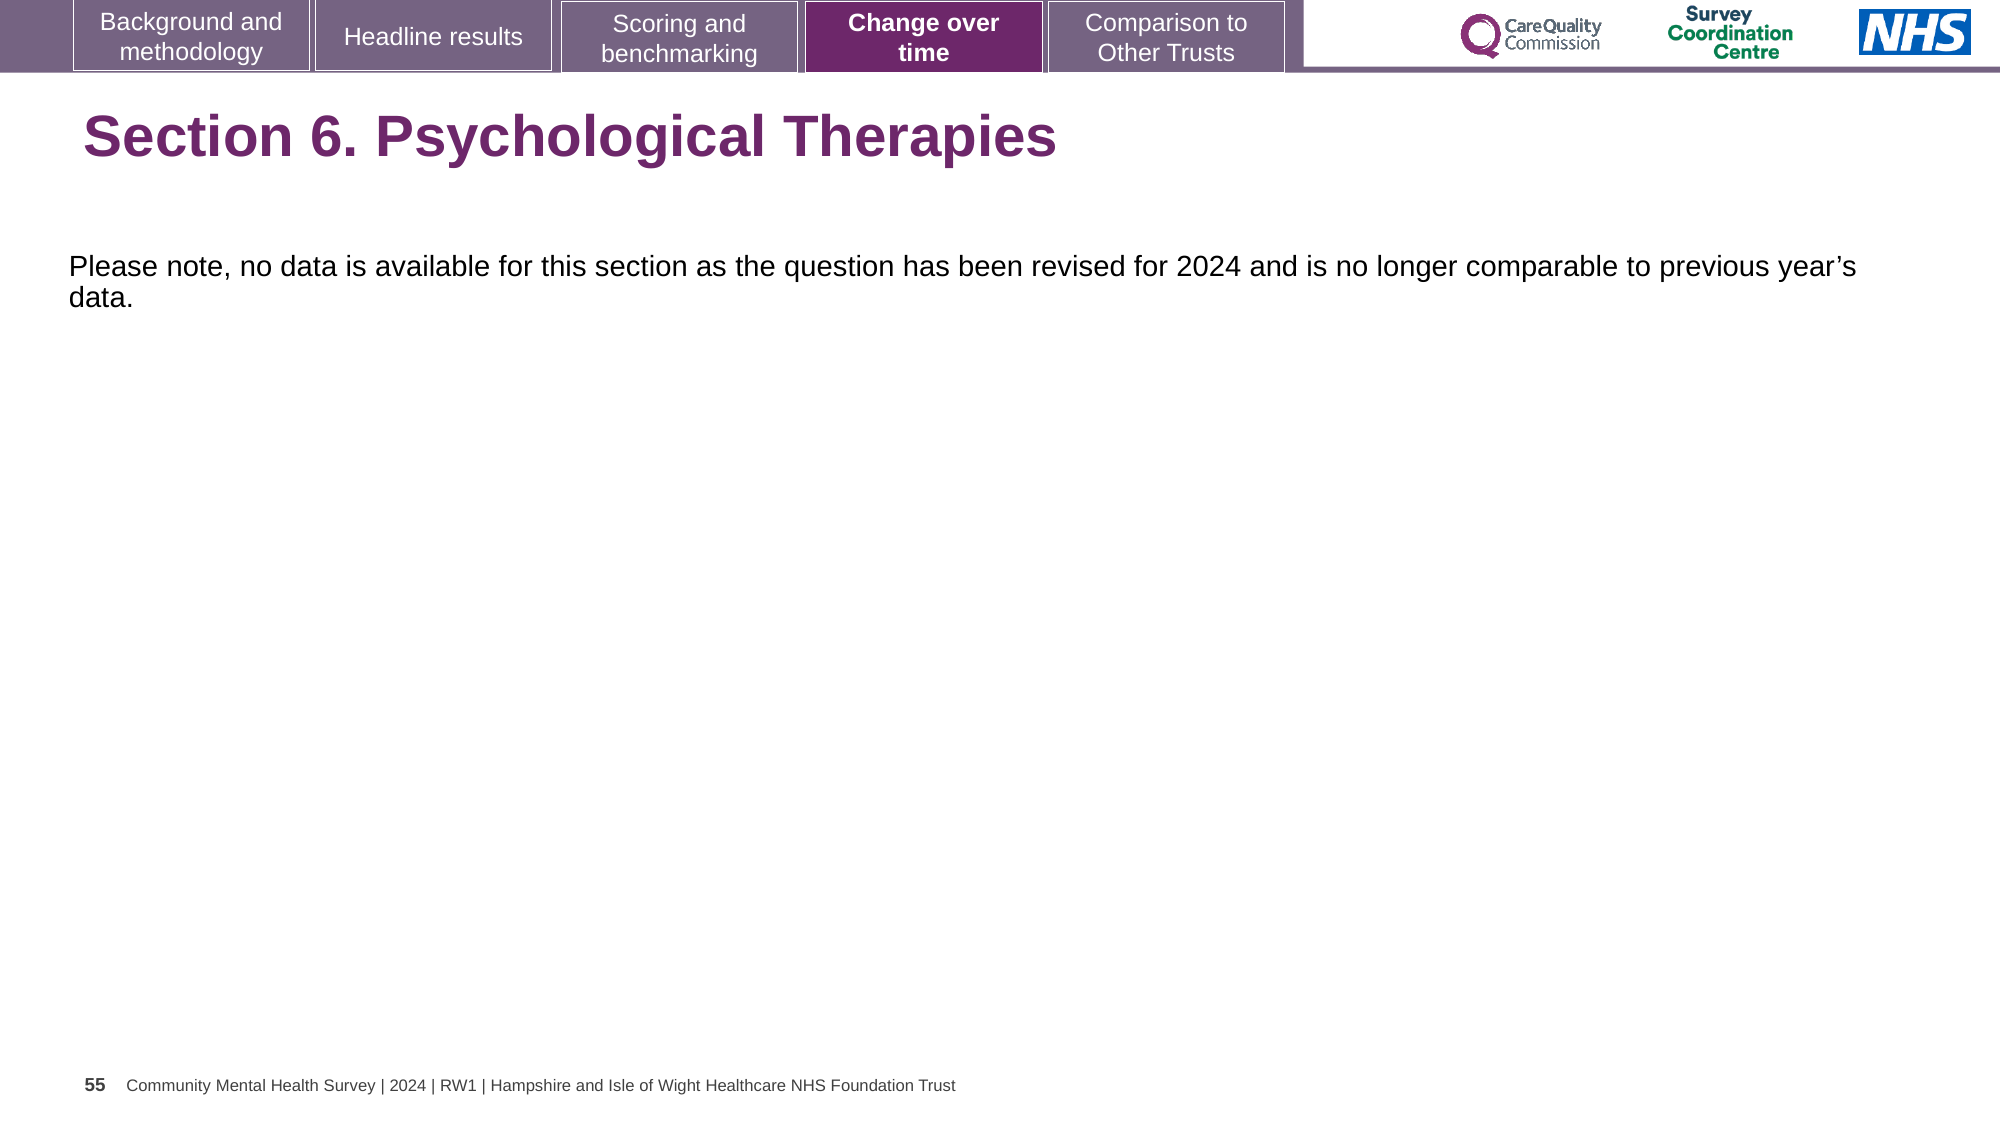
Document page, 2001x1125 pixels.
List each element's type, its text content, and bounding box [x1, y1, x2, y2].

text_box 55 [84, 1065, 122, 1125]
picture [1460, 13, 1602, 59]
picture [1666, 3, 1794, 61]
text_box Please note, no data is available for this section as the question has been revised for 2024 and is no longer comparable to previous year’s data. [68, 214, 1933, 346]
picture [1859, 9, 1971, 55]
title Section 6. Psychological Therapies [68, 83, 1942, 191]
